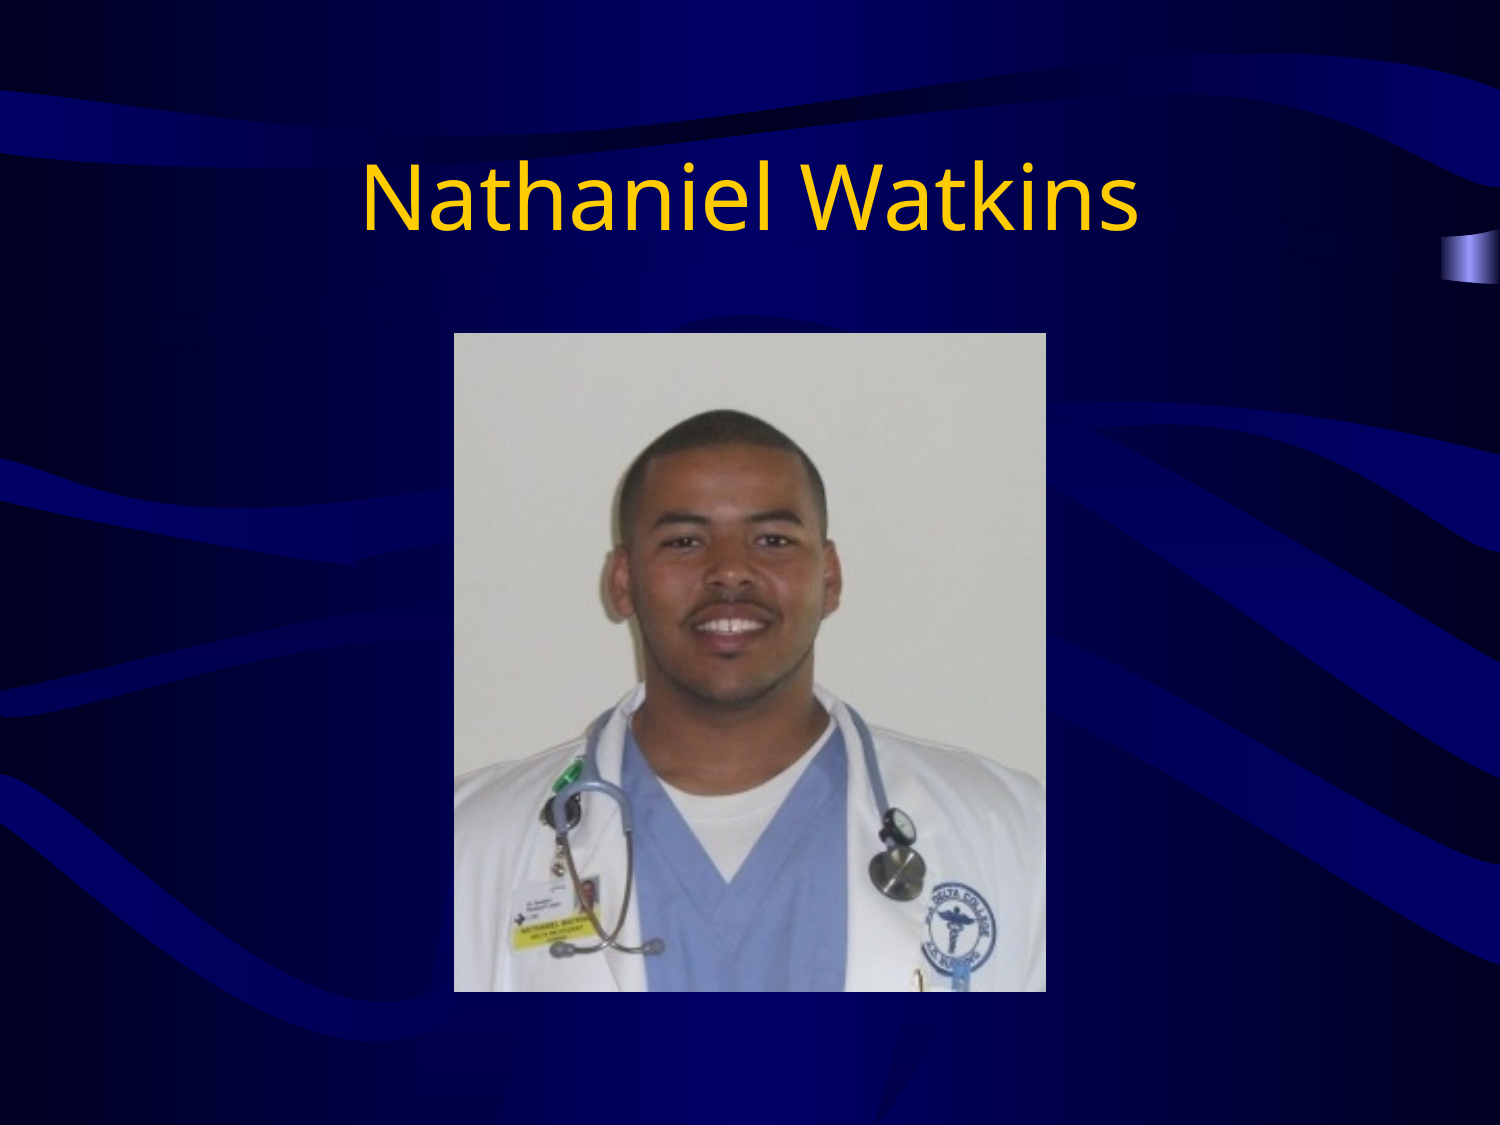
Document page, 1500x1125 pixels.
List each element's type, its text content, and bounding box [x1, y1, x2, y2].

title Nathaniel Watkins [112, 99, 1388, 288]
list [453, 332, 1047, 992]
